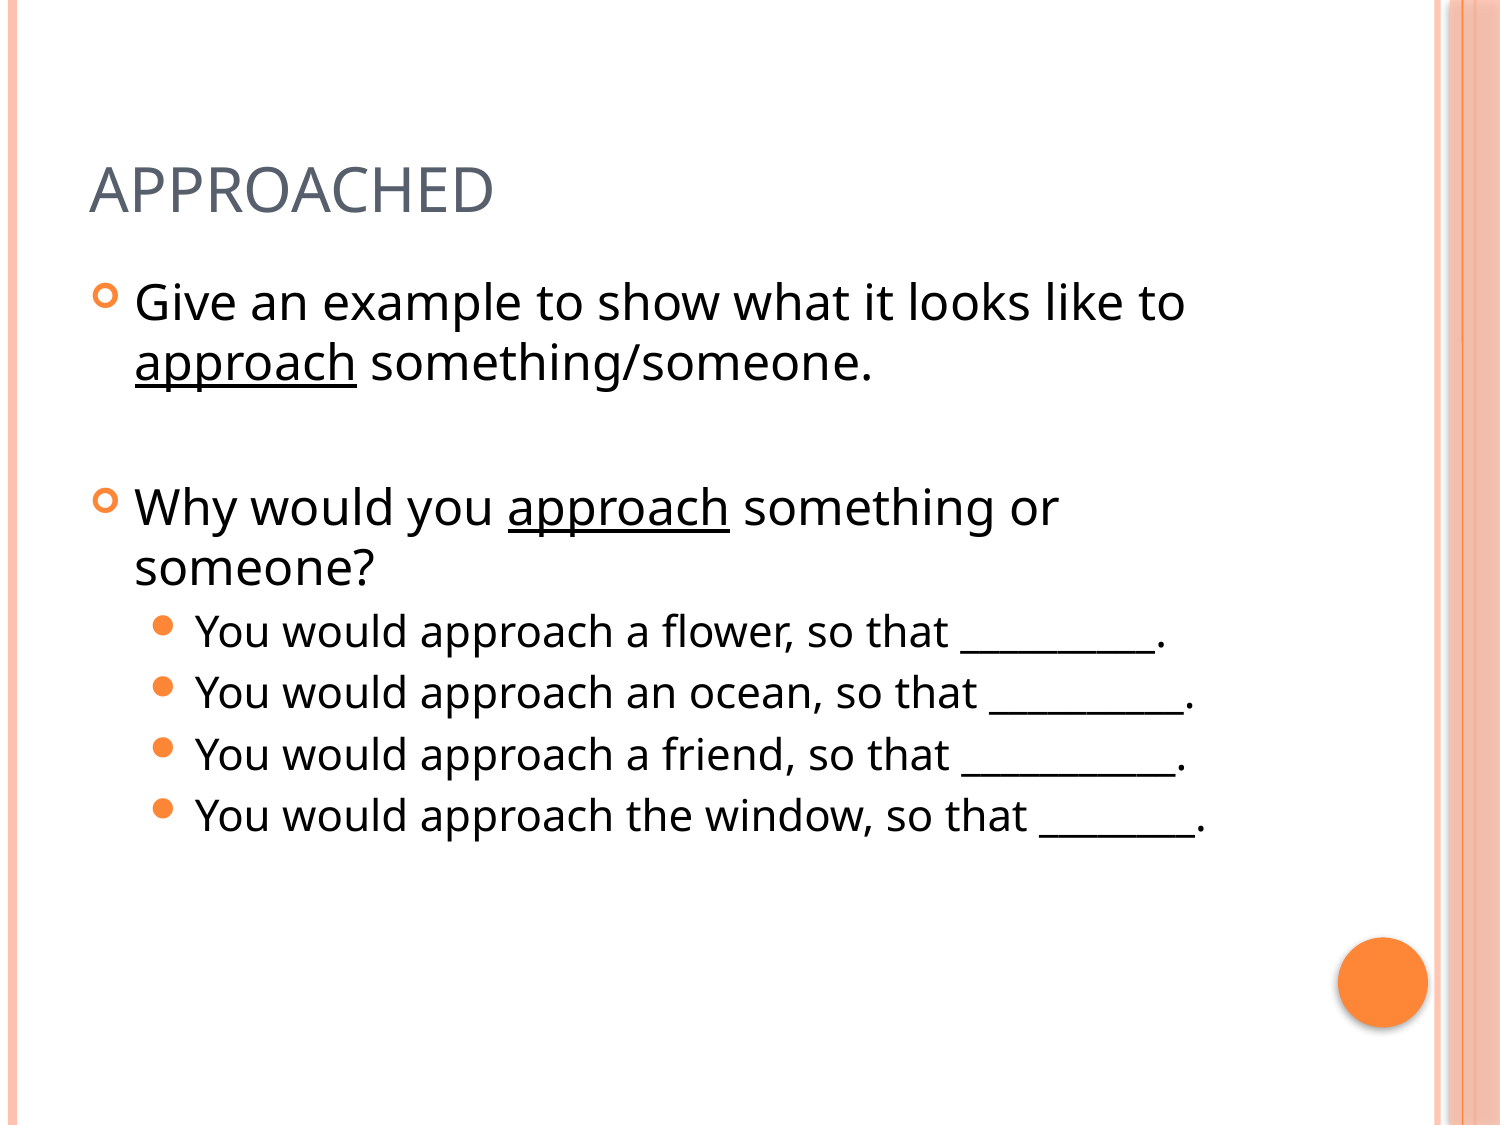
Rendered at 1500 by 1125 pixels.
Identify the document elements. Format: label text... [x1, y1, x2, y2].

title approached [75, 45, 1300, 233]
list Give an example to show what it looks like to approach something/someone. Why would you approach something or someone? You would approach a flower, so that __________. You would approach an ocean, so that __________. You would approach a friend, so that ___________. You would approach the window, so that ________. [75, 262, 1300, 1062]
